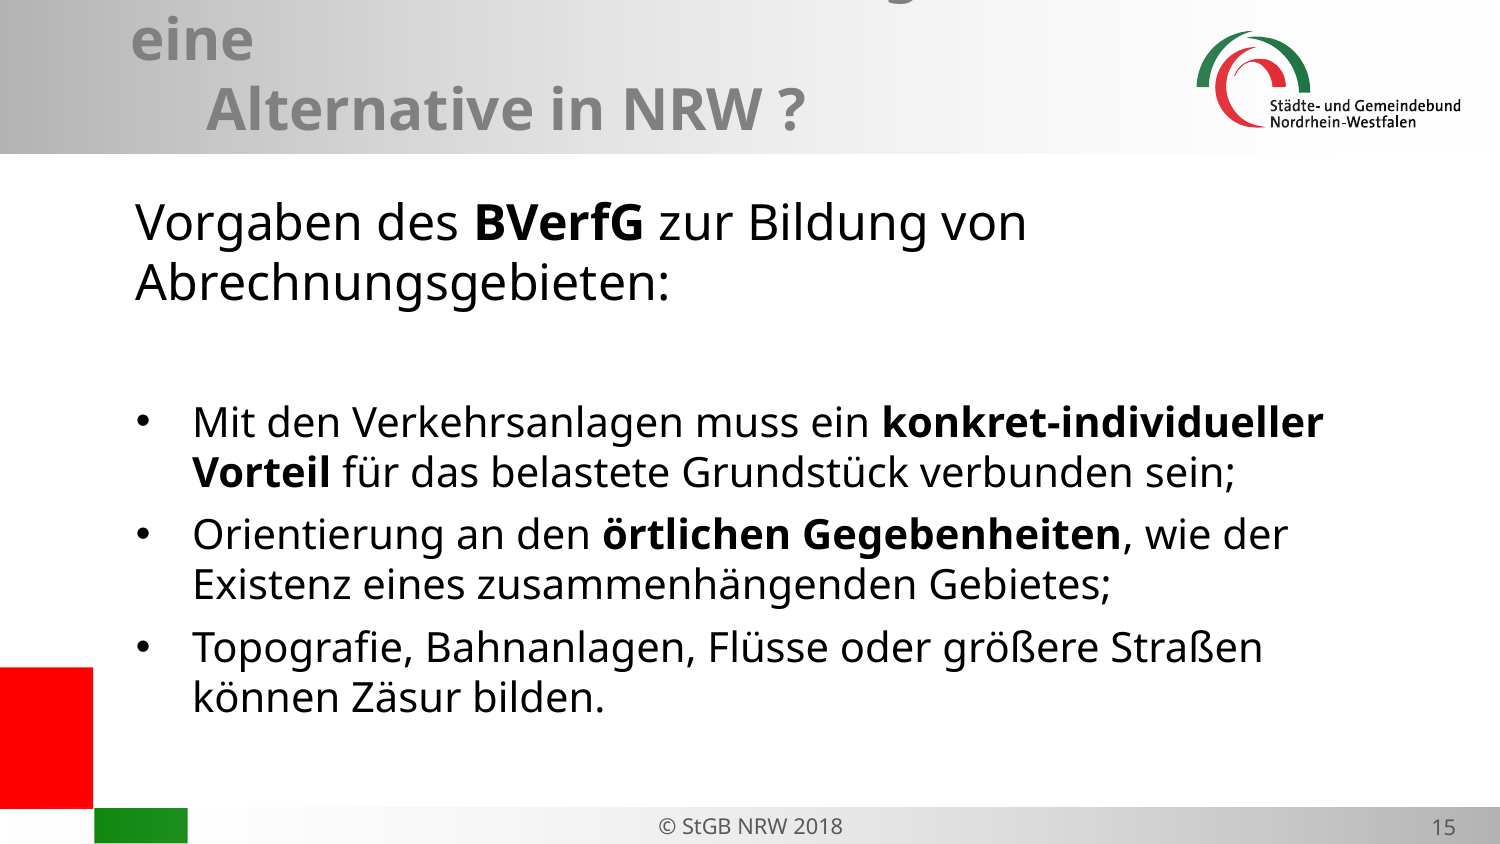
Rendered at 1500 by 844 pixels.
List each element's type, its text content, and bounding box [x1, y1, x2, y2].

title II. Wiederkehrende Beiträge – eine Alternative in NRW ? [0, 0, 1500, 155]
list Vorgaben des BVerfG zur Bildung von Abrechnungsgebieten: Mit den Verkehrsanlagen muss ein konkret-individueller Vorteil für das belastete Grundstück verbunden sein; Orientierung an den örtlichen Gegebenheiten, wie der Existenz eines zusammenhängenden Gebietes; Topografie, Bahnanlagen, Flüsse oder größere Straßen können Zäsur bilden. [124, 190, 1394, 726]
